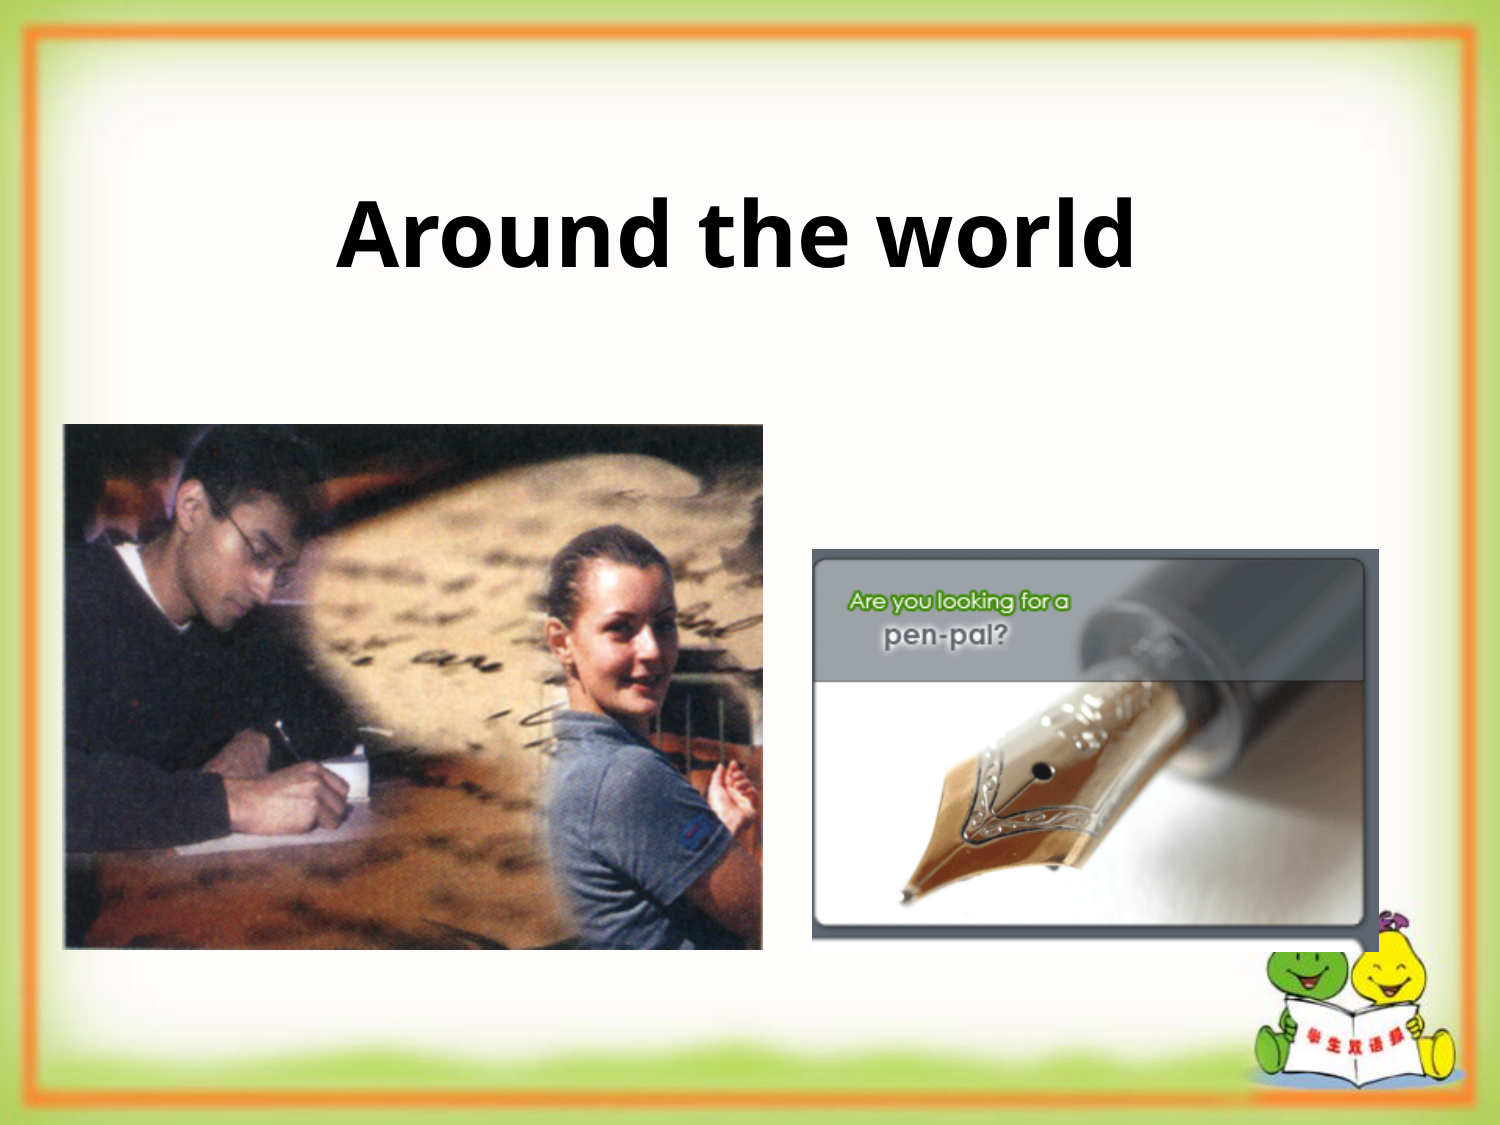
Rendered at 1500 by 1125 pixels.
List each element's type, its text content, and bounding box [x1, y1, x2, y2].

title Around the world [62, 137, 1413, 325]
picture [0, 0, 1500, 1125]
